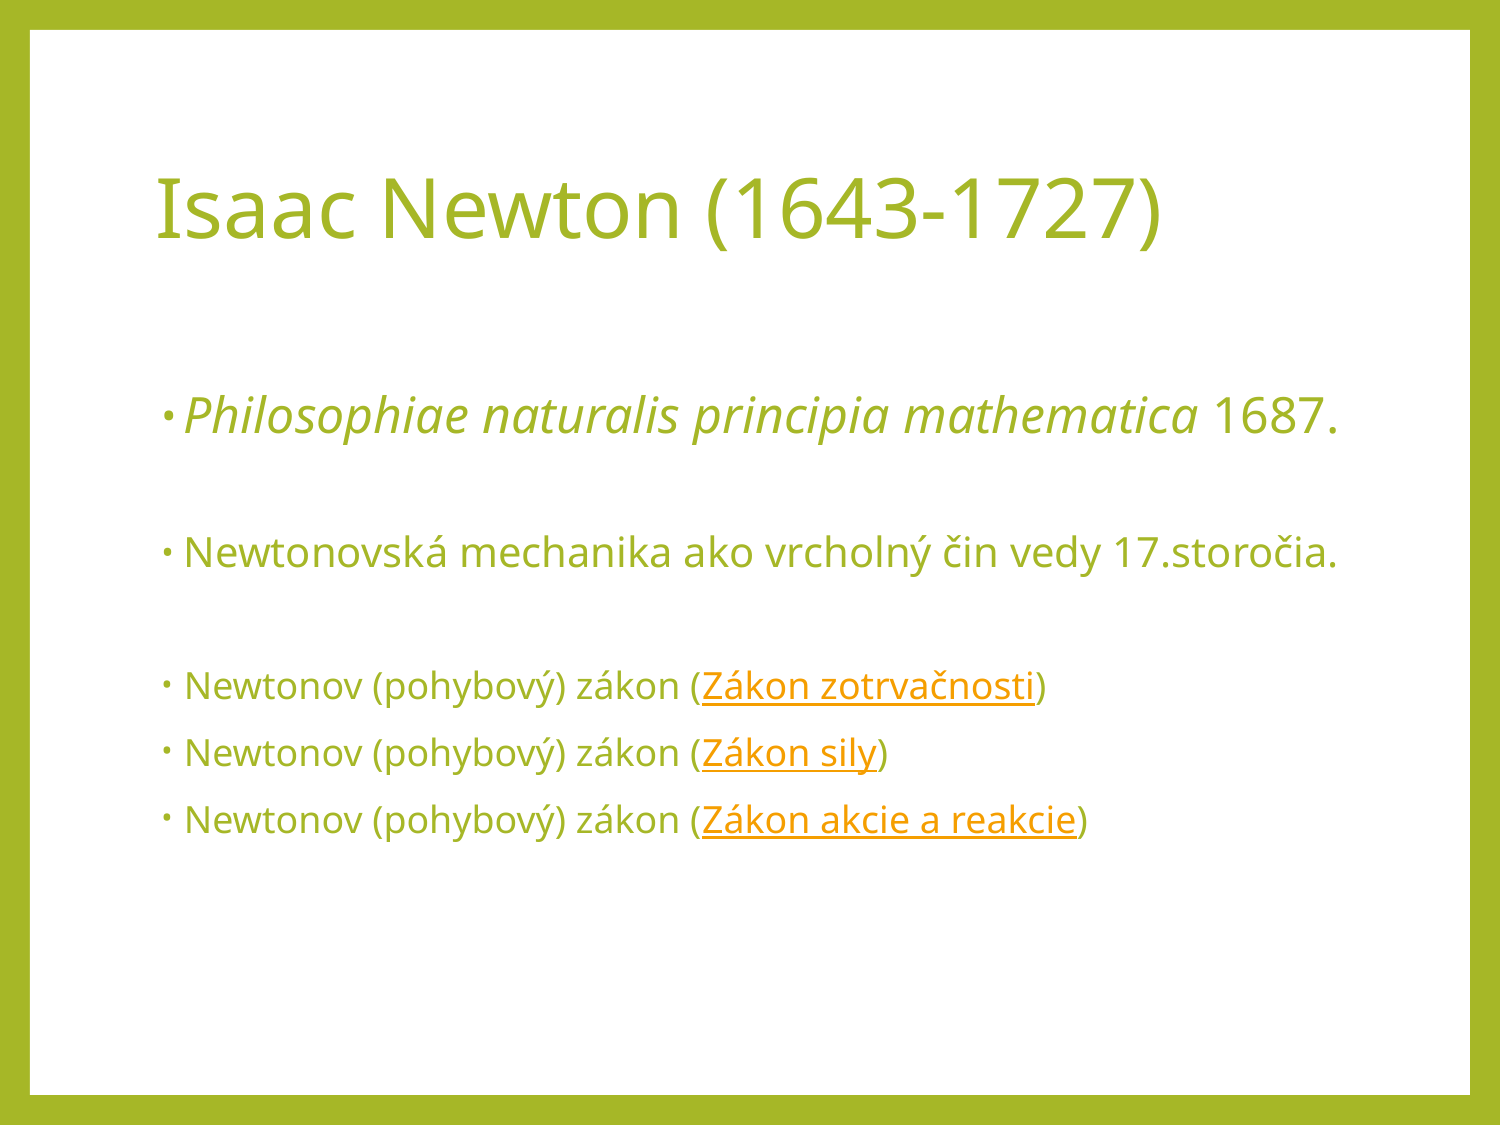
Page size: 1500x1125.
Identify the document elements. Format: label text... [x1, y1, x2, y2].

title Isaac Newton (1643-1727) [140, 99, 1356, 323]
list Philosophiae naturalis principia mathematica 1687. Newtonovská mechanika ako vrcholný čin vedy 17.storočia. Newtonov (pohybový) zákon (Zákon zotrvačnosti) Newtonov (pohybový) zákon (Zákon sily) Newtonov (pohybový) zákon (Zákon akcie a reakcie) [140, 337, 1356, 1000]
